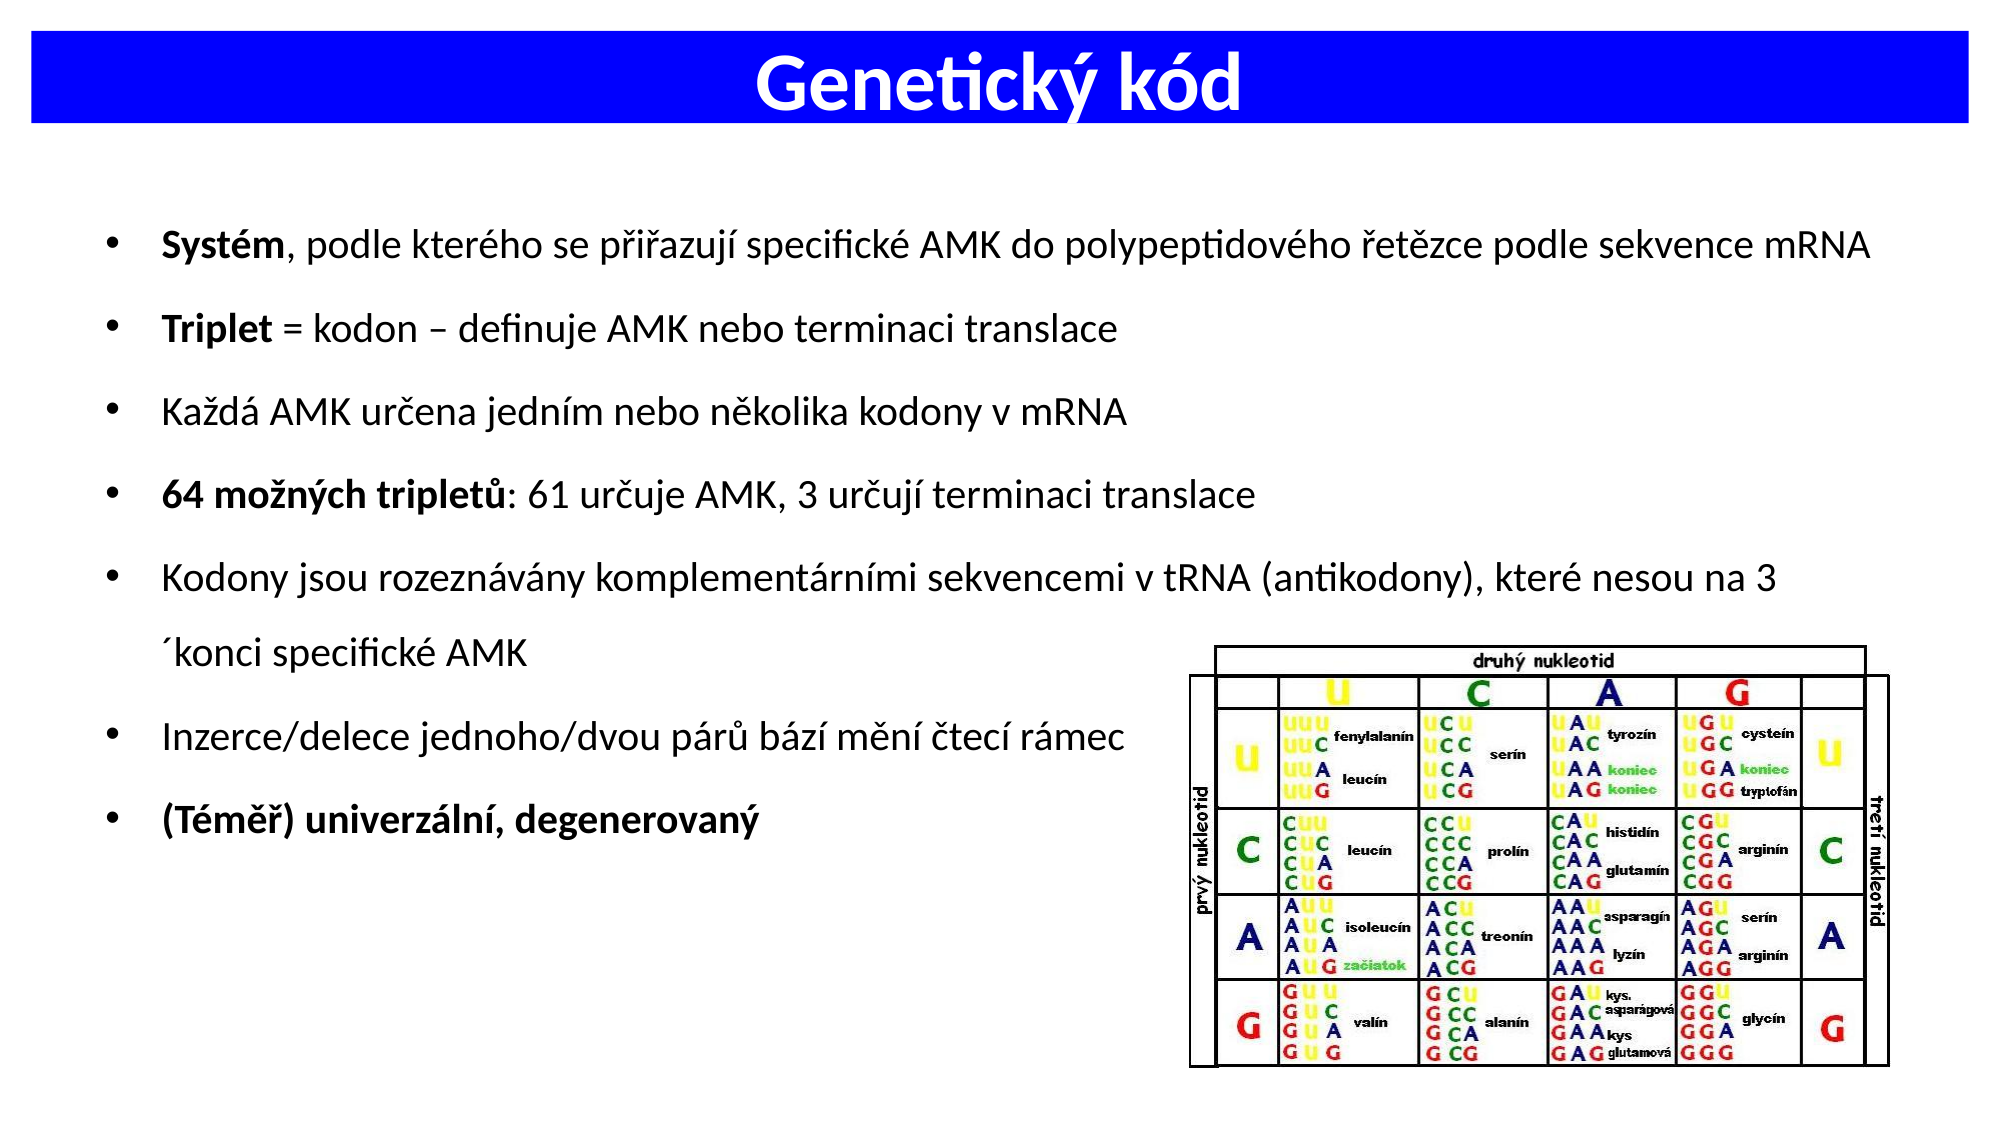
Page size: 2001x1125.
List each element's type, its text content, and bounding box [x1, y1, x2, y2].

picture [1188, 644, 1891, 1069]
text_box Genetický kód [31, 30, 1969, 124]
list Systém, podle kterého se přiřazují specifické AMK do polypeptidového řetězce podle sekvence mRNA Triplet = kodon – definuje AMK nebo terminaci translace Každá AMK určena jedním nebo několika kodony v mRNA 64 možných tripletů: 61 určuje AMK, 3 určují terminaci translace Kodony jsou rozeznávány komplementárními sekvencemi v tRNA (antikodony), které nesou na 3´konci specifické AMK Inzerce/delece jednoho/dvou párů bází mění čtecí rámec (Téměř) univerzální, degenerovaný [90, 184, 1891, 927]
